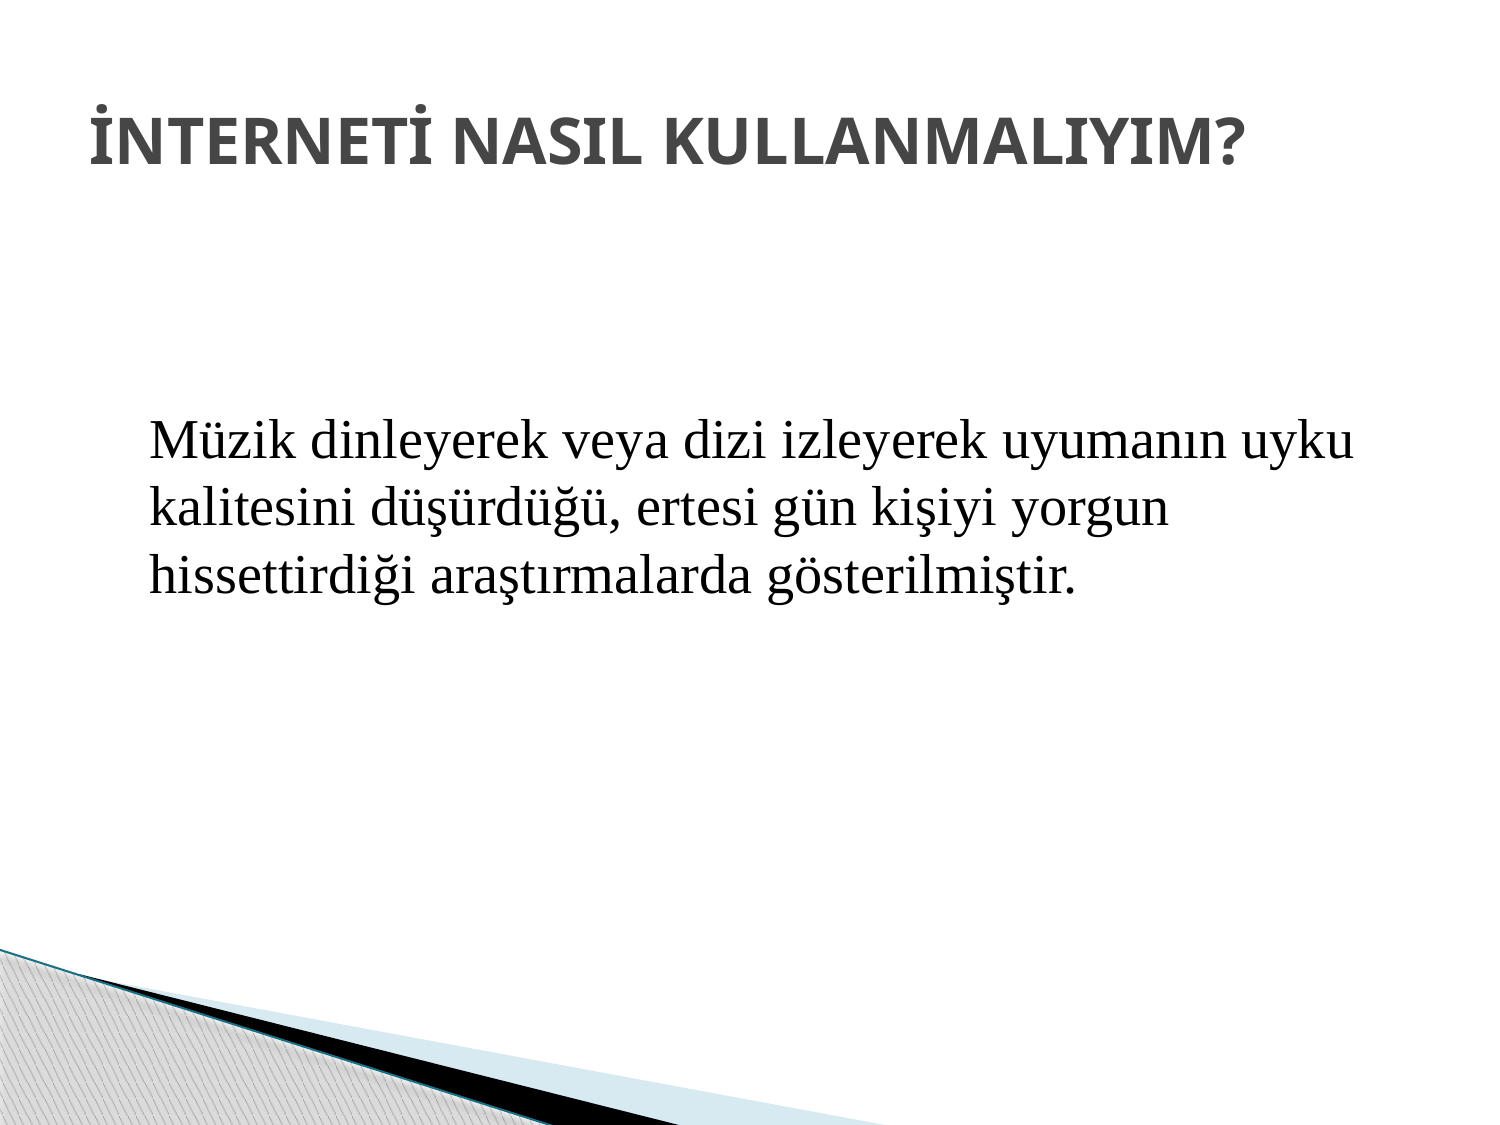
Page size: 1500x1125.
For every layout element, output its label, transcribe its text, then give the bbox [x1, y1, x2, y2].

list Müzik dinleyerek veya dizi izleyerek uyumanın uyku kalitesini düşürdüğü, ertesi gün kişiyi yorgun hissettirdiği araştırmalarda gösterilmiştir. [75, 243, 1425, 986]
title İNTERNETİ NASIL KULLANMALIYIM? [75, 45, 1425, 233]
